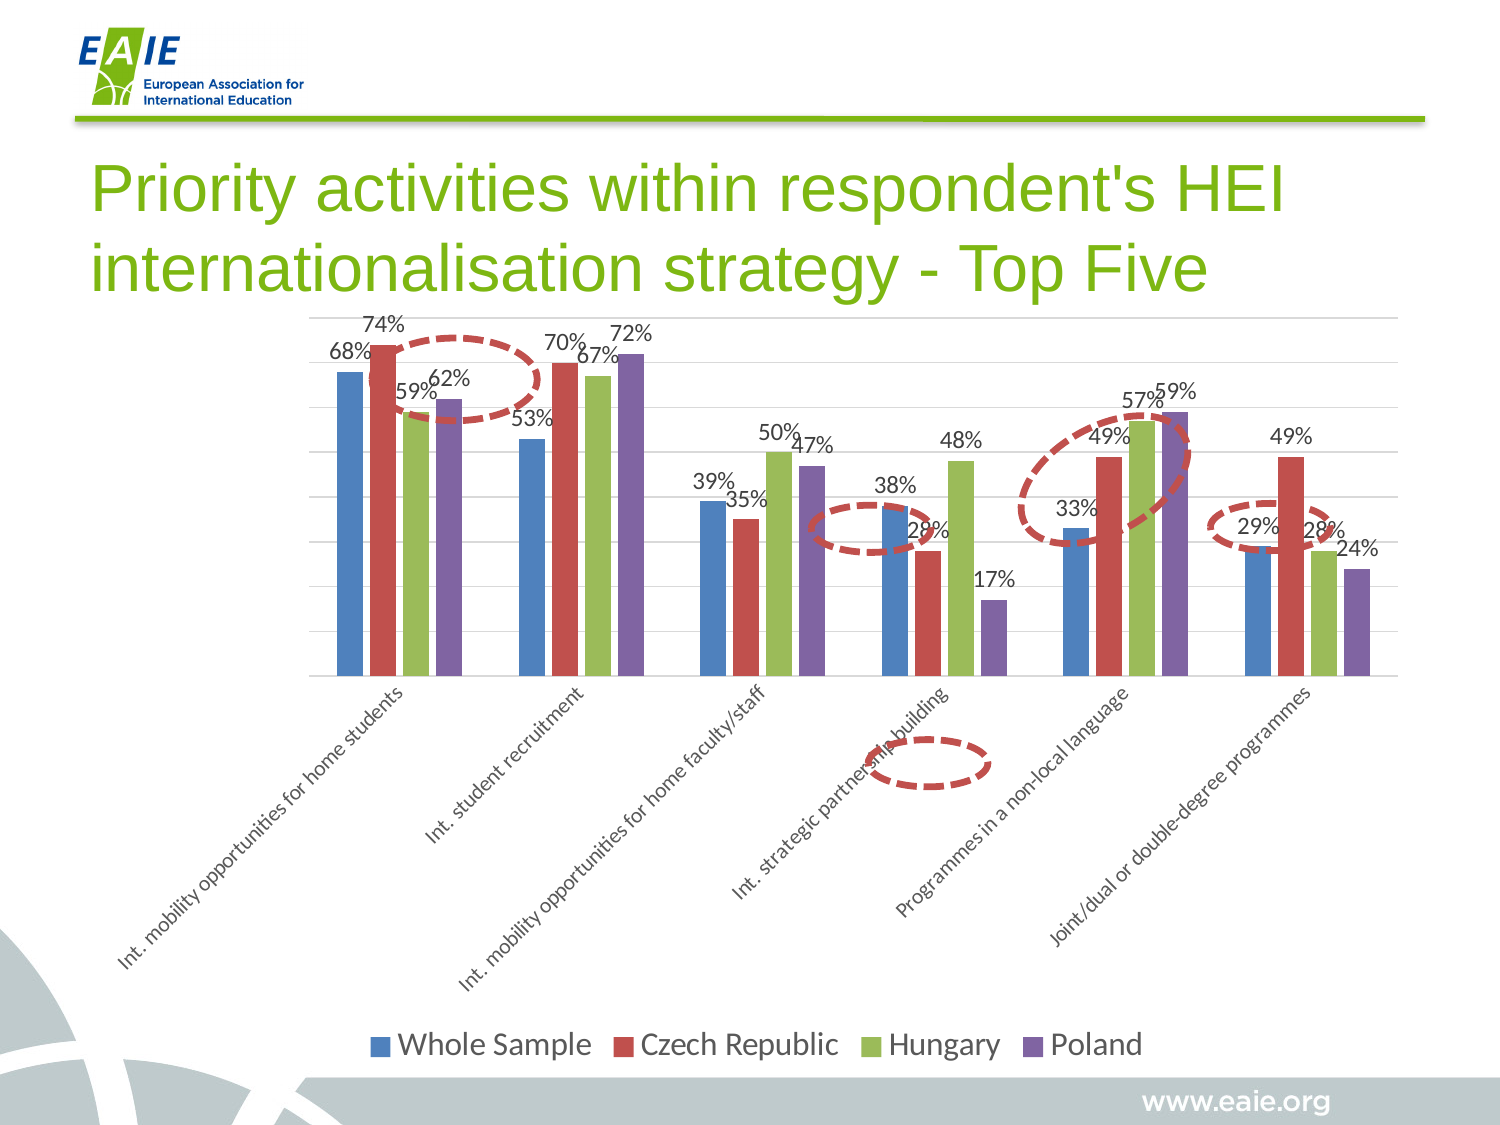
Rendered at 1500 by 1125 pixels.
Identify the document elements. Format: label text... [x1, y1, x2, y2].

chart [88, 302, 1426, 1071]
picture [0, 0, 1500, 1125]
title Priority activities within respondent's HEI internationalisation strategy - Top Five [75, 137, 1425, 233]
